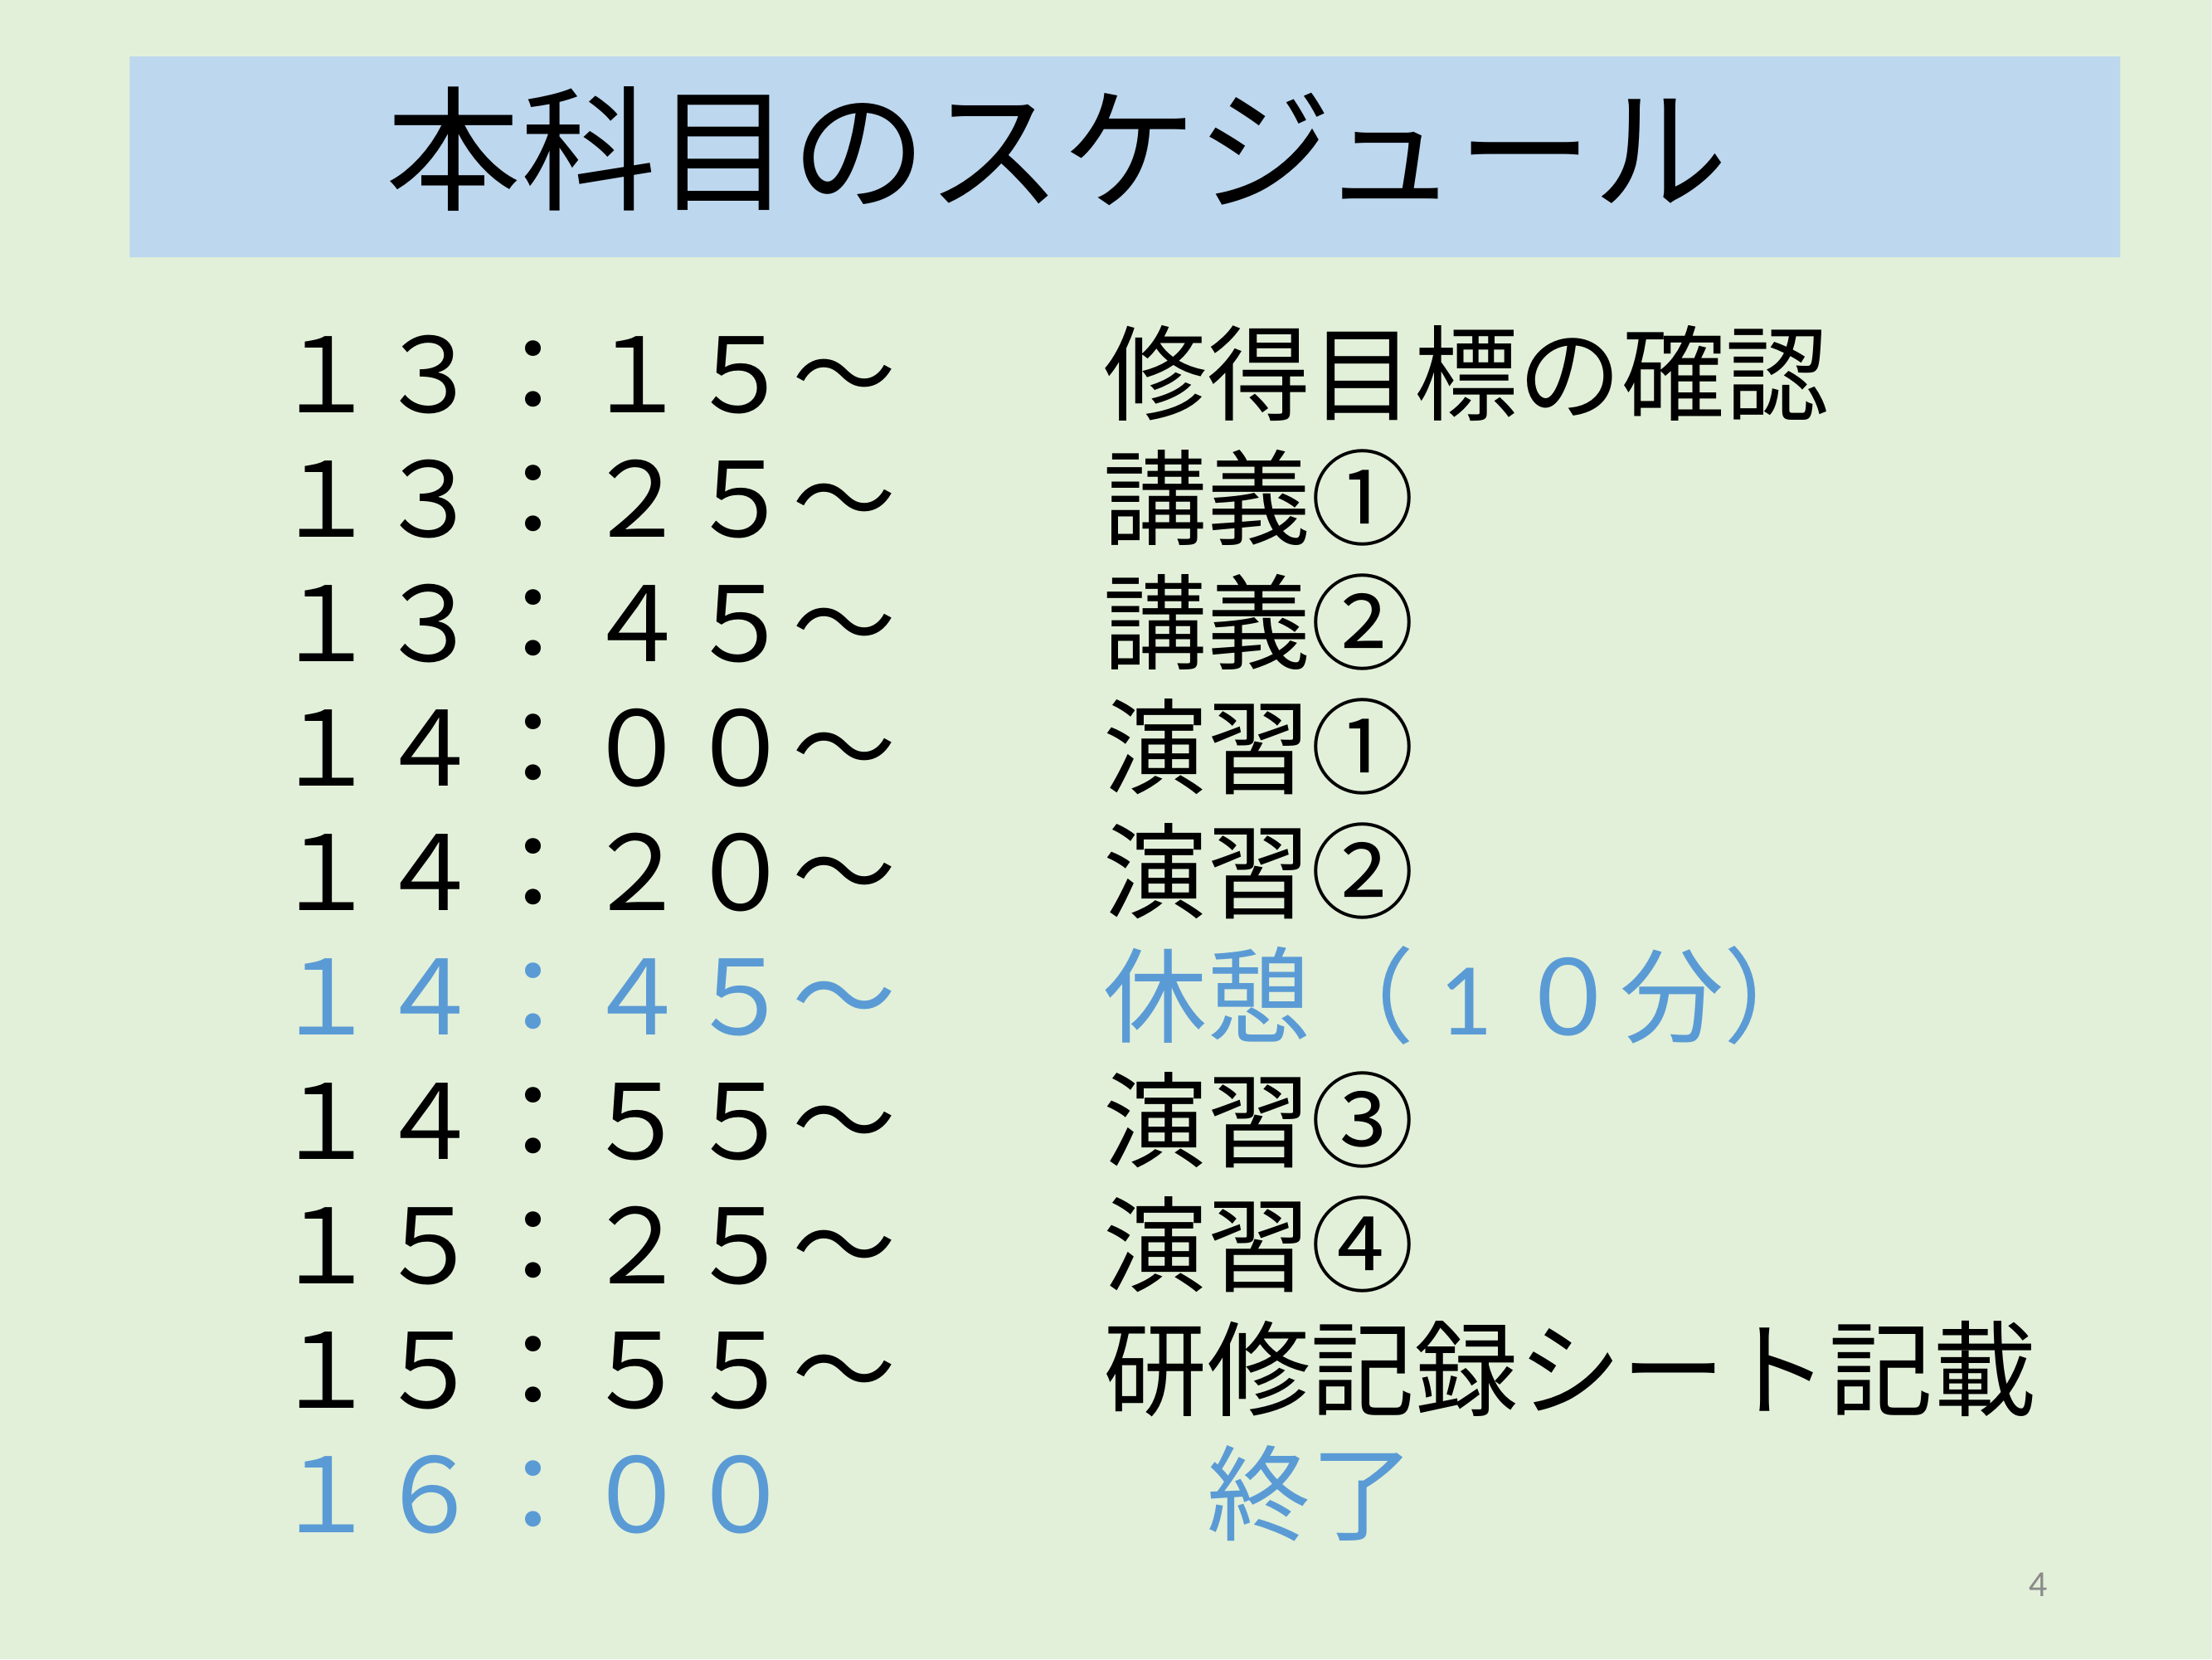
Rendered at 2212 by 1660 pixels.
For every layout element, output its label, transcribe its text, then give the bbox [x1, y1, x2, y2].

text_box １３：１５～ 修得目標の確認 １３：２５～ 講義① １３：４５～ 講義② １４：００～ 演習① １４：２０～ 演習② １４：４５～ 休憩（1０分） １４：５５～ 演習③ １５：２５～ 演習④ １５：５５～ 研修記録シート記載 １６：００ 終了 [261, 302, 2103, 1560]
title 本科目のスケジュール [129, 56, 2121, 258]
slide_number 4 [1562, 1560, 2060, 1627]
